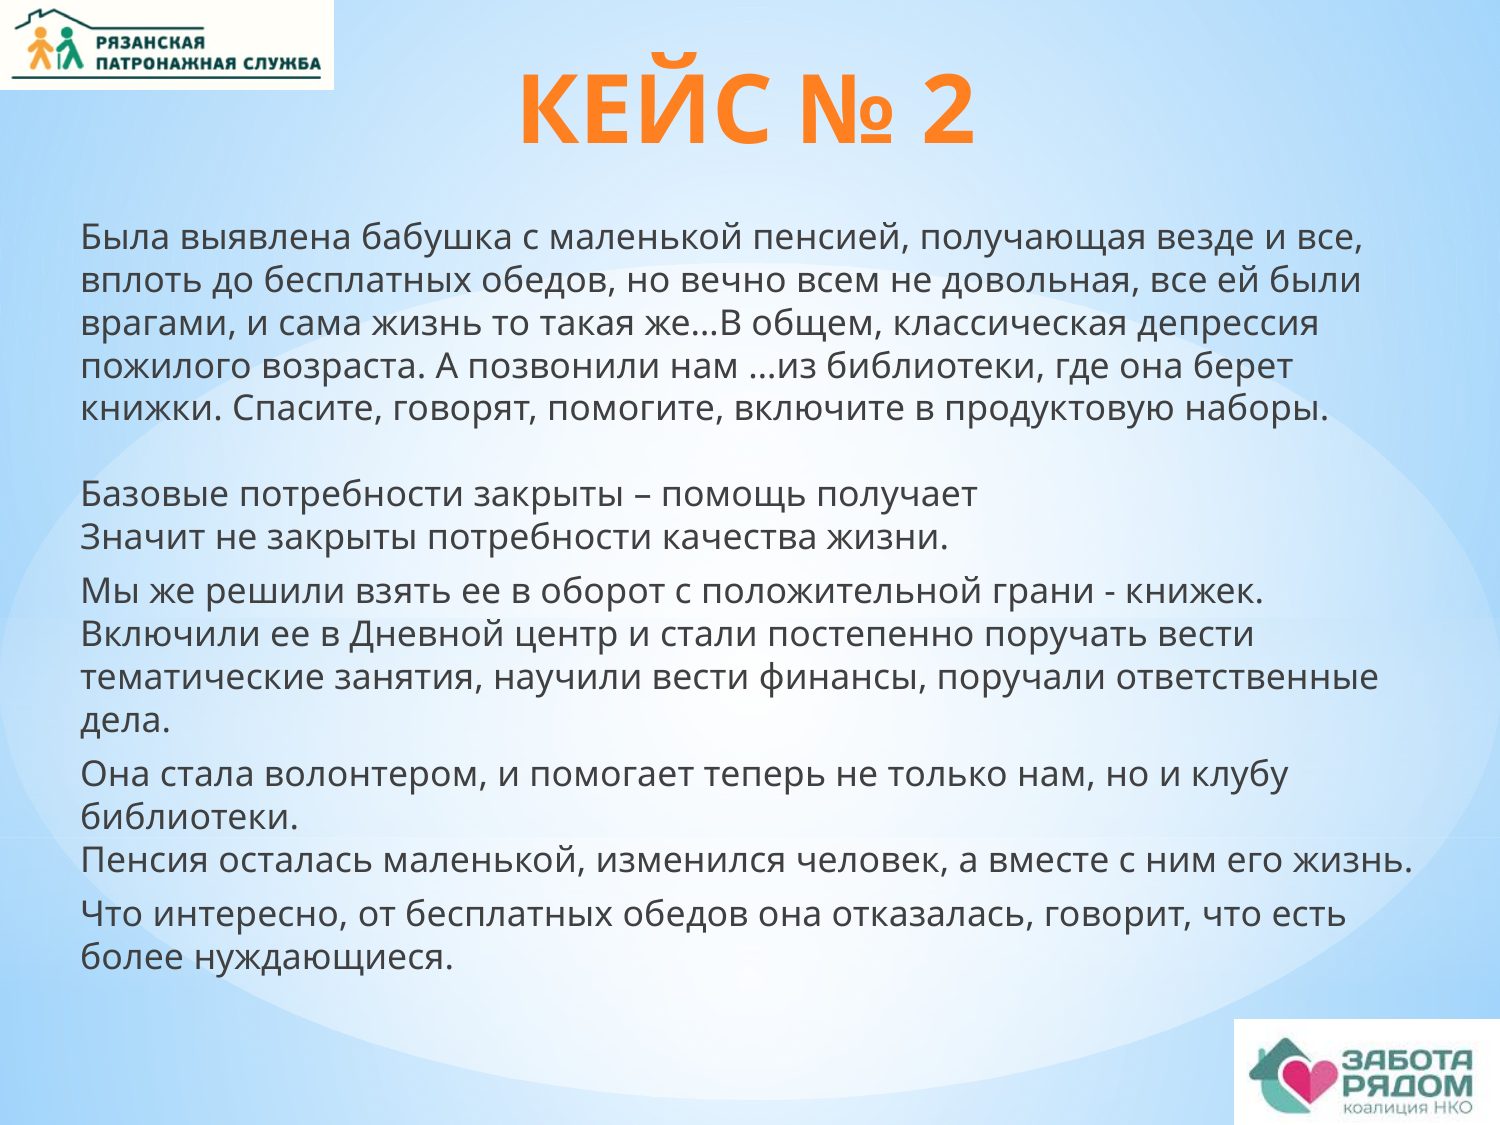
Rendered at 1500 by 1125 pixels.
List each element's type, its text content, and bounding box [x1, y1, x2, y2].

picture [0, 0, 334, 91]
list Была выявлена бабушка с маленькой пенсией, получающая везде и все, вплоть до бесплатных обедов, но вечно всем не довольная, все ей были врагами, и сама жизнь то такая же…В общем, классическая депрессия пожилого возраста. А позвонили нам …из библиотеки, где она берет книжки. Спасите, говорят, помогите, включите в продуктовую наборы. Базовые потребности закрыты – помощь получает Значит не закрыты потребности качества жизни. Мы же решили взять ее в оборот с положительной грани - книжек. Включили ее в Дневной центр и стали постепенно поручать вести тематические занятия, научили вести финансы, поручали ответственные дела. Она стала волонтером, и помогает теперь не только нам, но и клубу библиотеки. Пенсия осталась маленькой, изменился человек, а вместе с ним его жизнь. Что интересно, от бесплатных обедов она отказалась, говорит, что есть более нуждающиеся. [58, 206, 1441, 1096]
title КЕЙС № 2 [211, 40, 1280, 160]
picture [1234, 1018, 1500, 1125]
